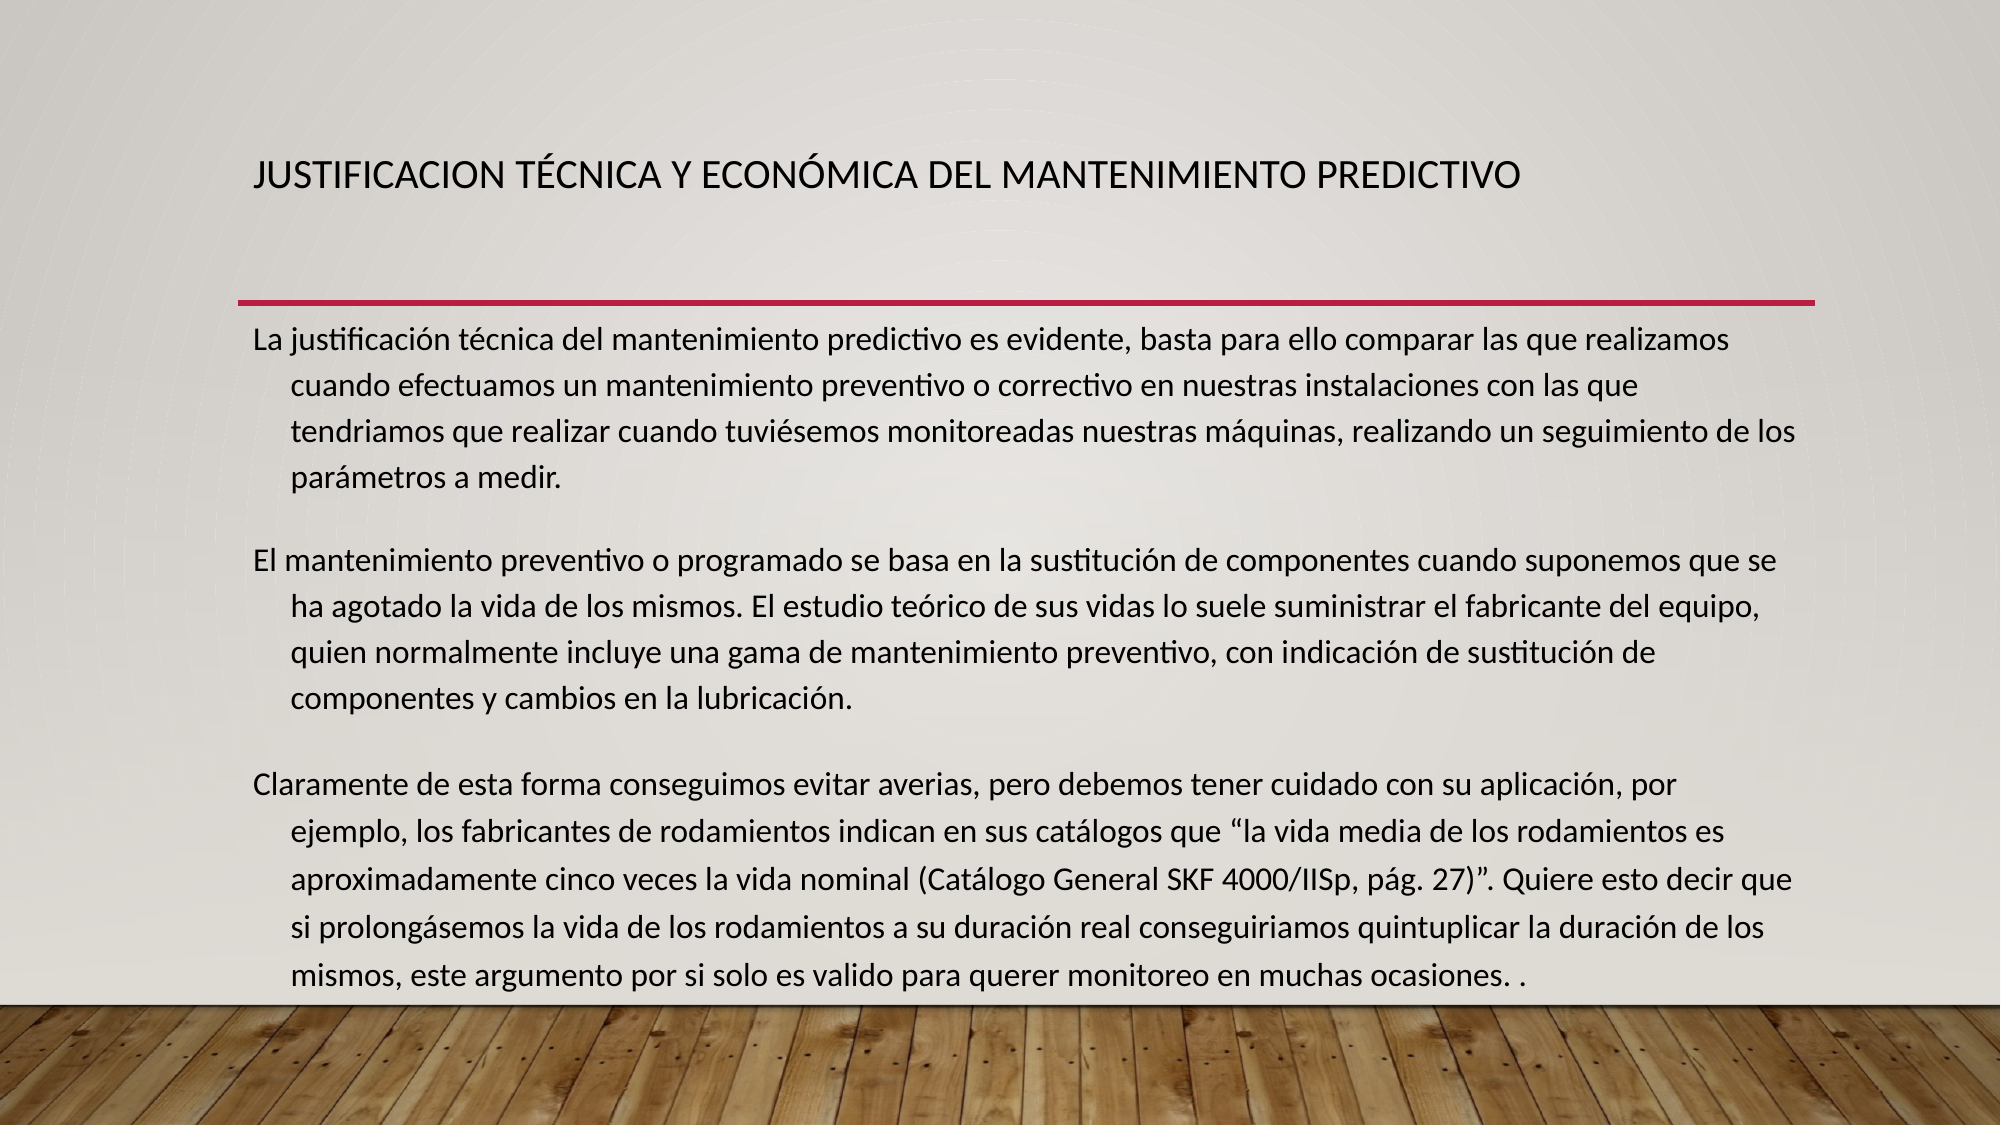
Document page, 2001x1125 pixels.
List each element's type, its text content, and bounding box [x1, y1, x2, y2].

list La justificación técnica del mantenimiento predictivo es evidente, basta para ello comparar las que realizamos cuando efectuamos un mantenimiento preventivo o correctivo en nuestras instalaciones con las que tendriamos que realizar cuando tuviésemos monitoreadas nuestras máquinas, realizando un seguimiento de los parámetros a medir. El mantenimiento preventivo o programado se basa en la sustitución de componentes cuando suponemos que se ha agotado la vida de los mismos. El estudio teórico de sus vidas lo suele suministrar el fabricante del equipo, quien normalmente incluye una gama de mantenimiento preventivo, con indicación de sustitución de componentes y cambios en la lubricación. Claramente de esta forma conseguimos evitar averias, pero debemos tener cuidado con su aplicación, por ejemplo, los fabricantes de rodamientos indican en sus catálogos que “la vida media de los rodamientos es aproximadamente cinco veces la vida nominal (Catálogo General SKF 4000/IISp, pág. 27)”. Quiere esto decir que si prolongásemos la vida de los rodamientos a su duración real conseguiriamos quintuplicar la duración de los mismos, este argumento por si solo es valido para querer monitoreo en muchas ocasiones. . [238, 304, 1814, 961]
title JUSTIFICACION TÉCNICA Y ECONÓMICA DEL MANTENIMIENTO PREDICTIVO [238, 131, 1814, 222]
picture [0, 1005, 2000, 1125]
